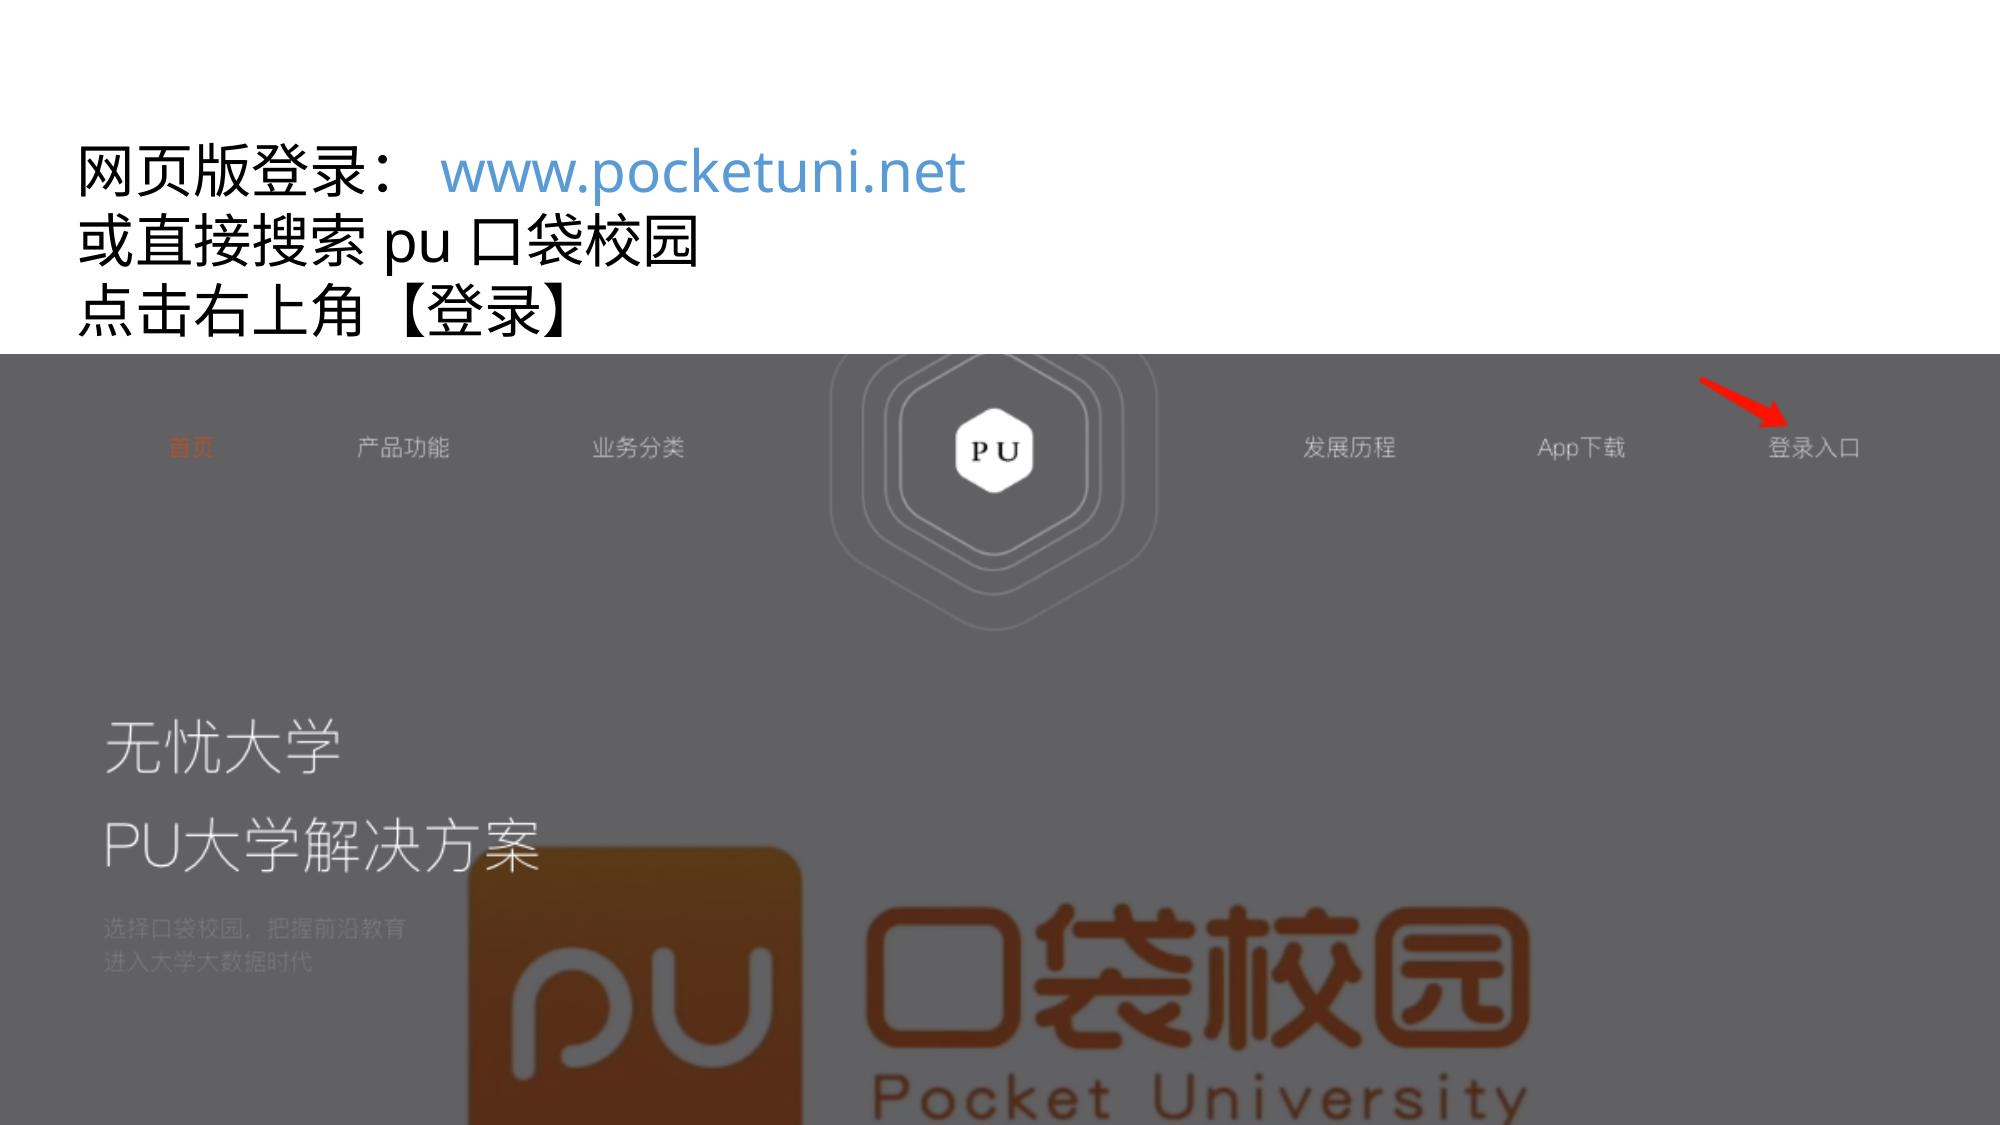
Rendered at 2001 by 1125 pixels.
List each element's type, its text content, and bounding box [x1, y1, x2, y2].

picture [0, 354, 2000, 1125]
text_box 网页版登录：www.pocketuni.net 或直接搜索pu口袋校园 点击右上角【登录】 [62, 127, 1238, 352]
